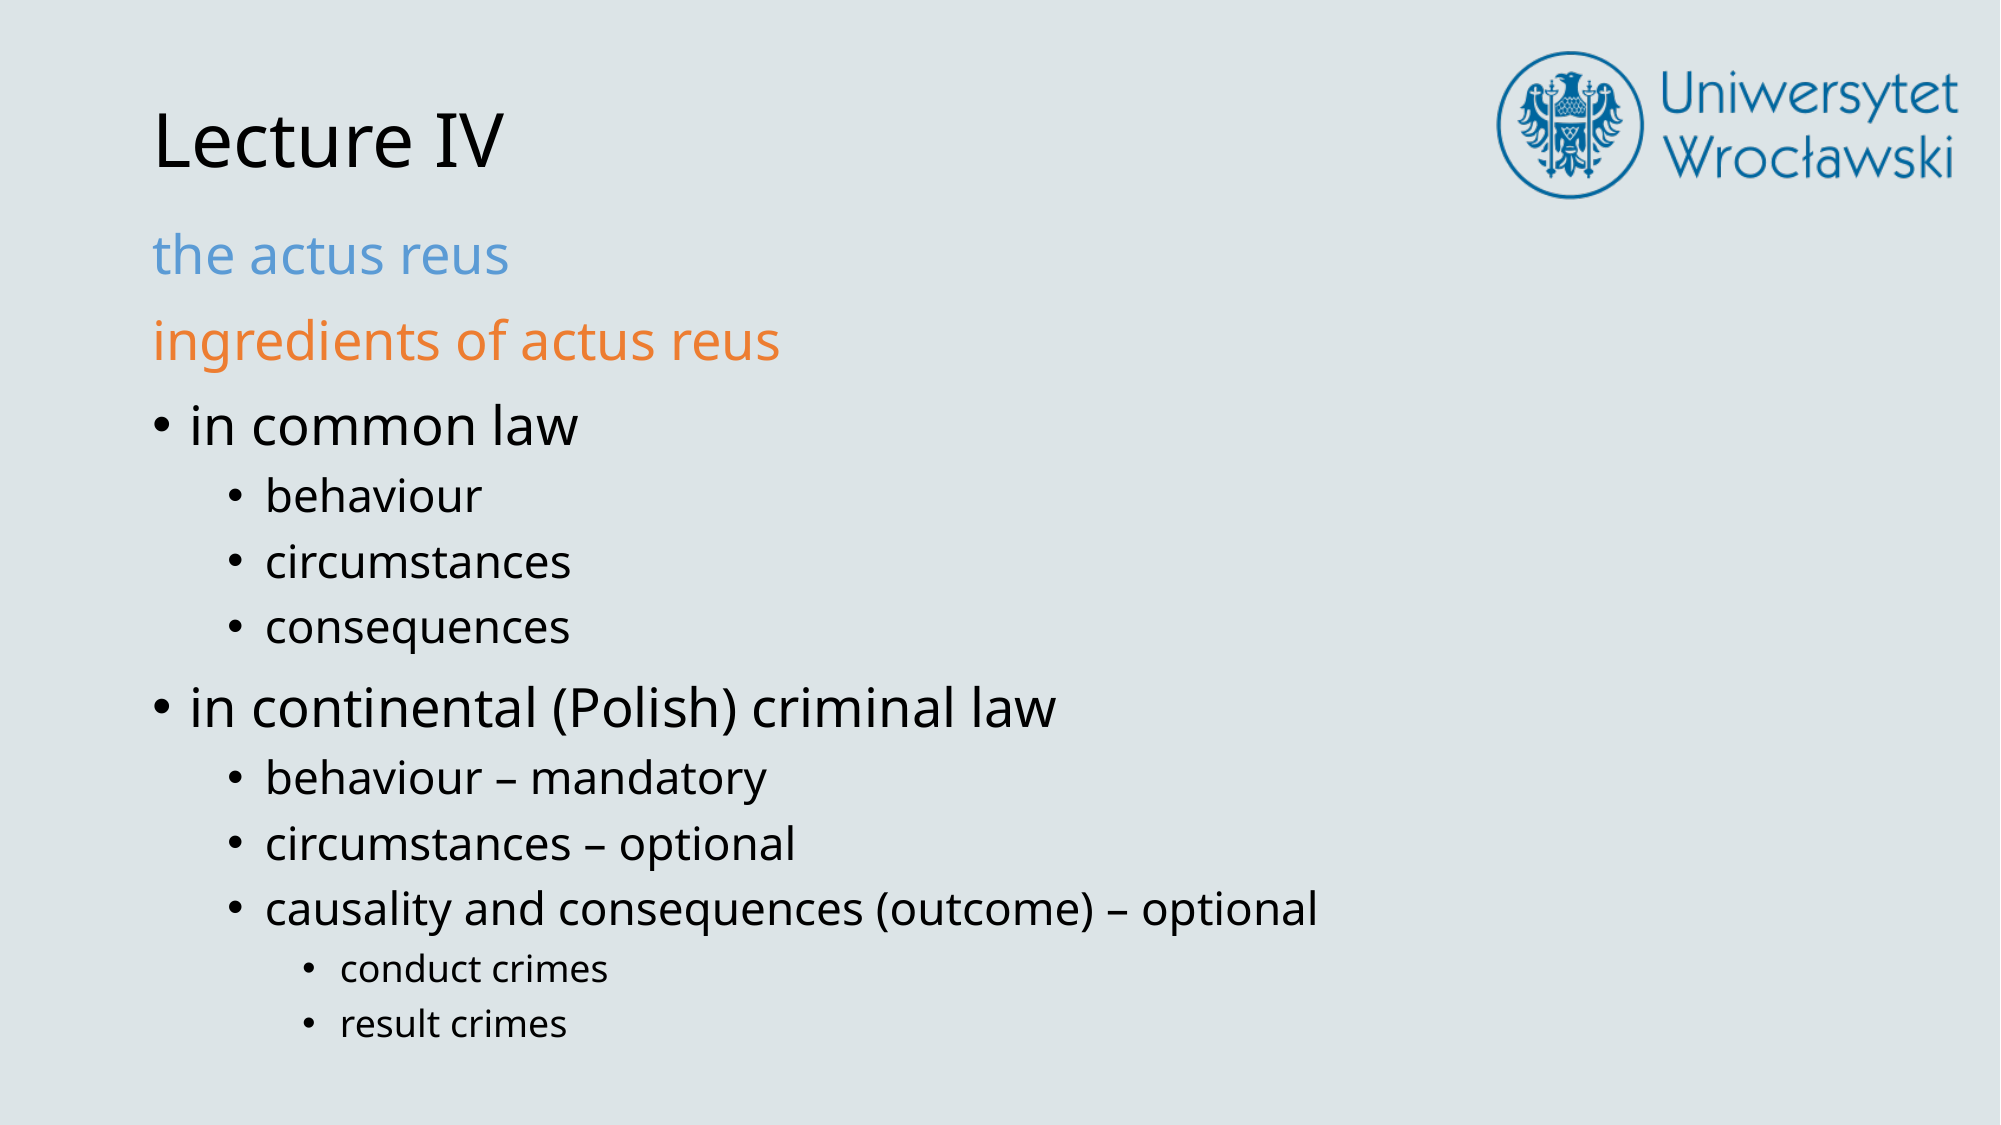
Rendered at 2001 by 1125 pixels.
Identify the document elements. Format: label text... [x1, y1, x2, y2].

title Lecture IV [137, 34, 1455, 212]
picture [1455, 0, 2000, 252]
list the actus reus ingredients of actus reus in common law behaviour circumstances consequences in continental (Polish) criminal law behaviour – mandatory circumstances – optional causality and consequences (outcome) – optional conduct crimes result crimes [137, 212, 1939, 1125]
